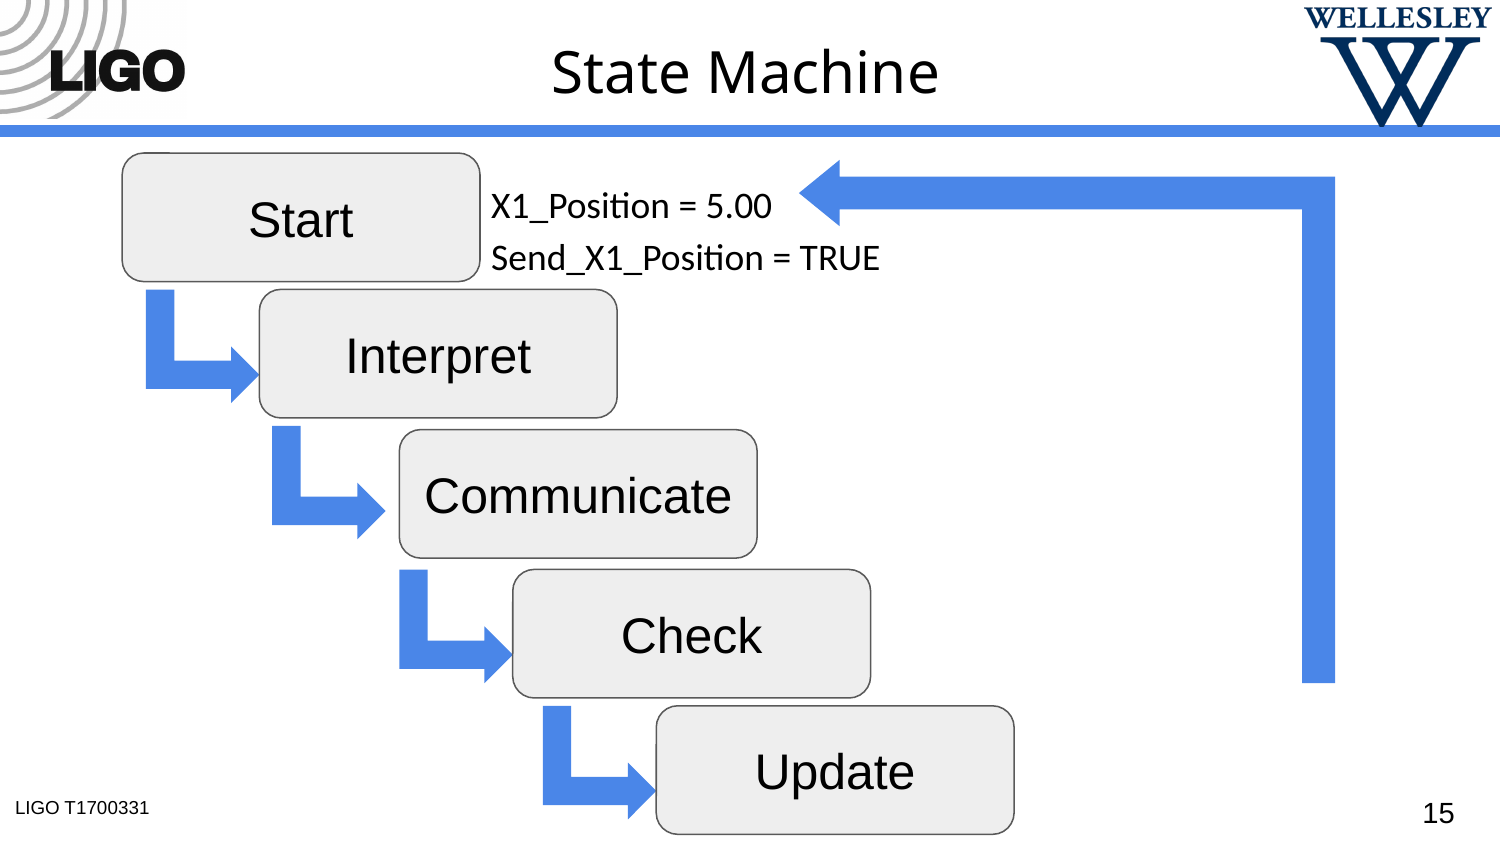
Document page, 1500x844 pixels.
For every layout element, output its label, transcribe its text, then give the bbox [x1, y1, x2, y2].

title State Machine [194, 20, 1297, 115]
text_box [542, 705, 656, 820]
slide_number 15 [1407, 779, 1498, 844]
text_box Interpret [259, 289, 618, 418]
text_box [960, 176, 1336, 684]
text_box [145, 289, 259, 404]
text_box Update [656, 705, 1015, 835]
text_box Communicate [399, 429, 758, 559]
text_box Check [512, 569, 871, 698]
text_box [399, 569, 512, 684]
text_box Start [122, 153, 480, 282]
picture [1304, 7, 1492, 127]
text_box [272, 425, 386, 540]
picture [0, 0, 187, 119]
text_box X1_Position = 5.00 Send_X1_Position = TRUE [475, 159, 960, 261]
